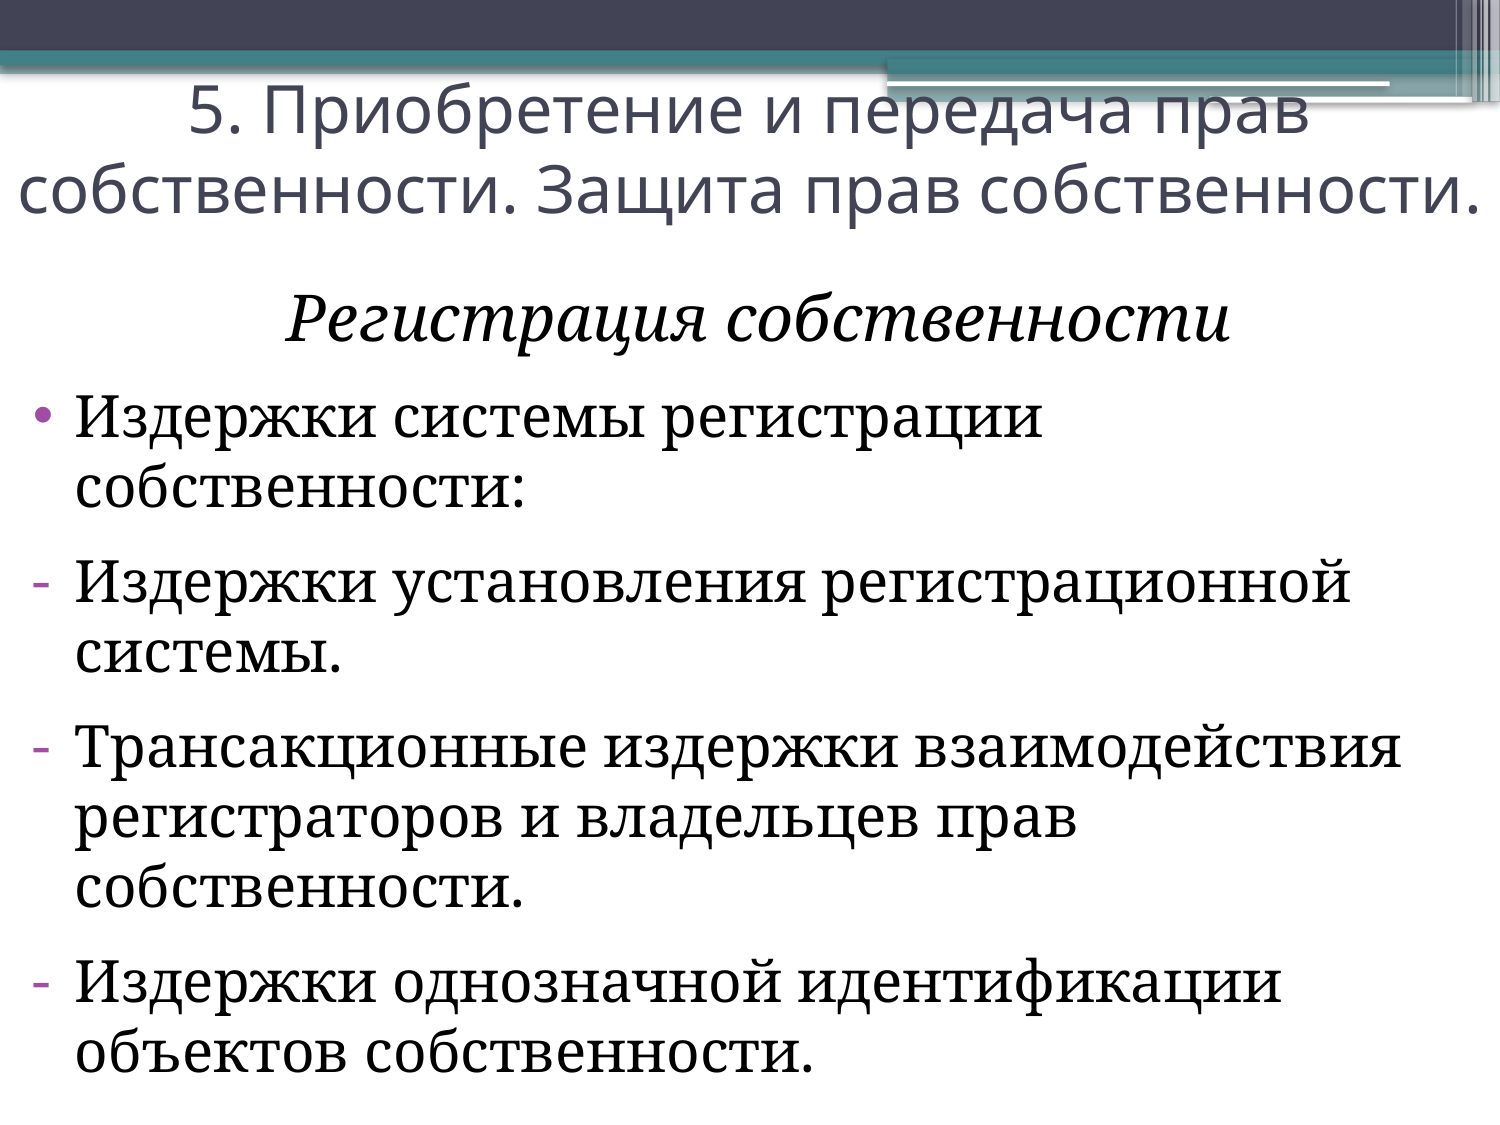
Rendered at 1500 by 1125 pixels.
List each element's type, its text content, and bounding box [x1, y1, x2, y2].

title 5. Приобретение и передача прав собственности. Защита прав собственности. [0, 59, 1500, 235]
list Регистрация собственности Издержки системы регистрации собственности: Издержки установления регистрационной системы. Трансакционные издержки взаимодействия регистраторов и владельцев прав собственности. Издержки однозначной идентификации объектов собственности. [0, 269, 1500, 1079]
